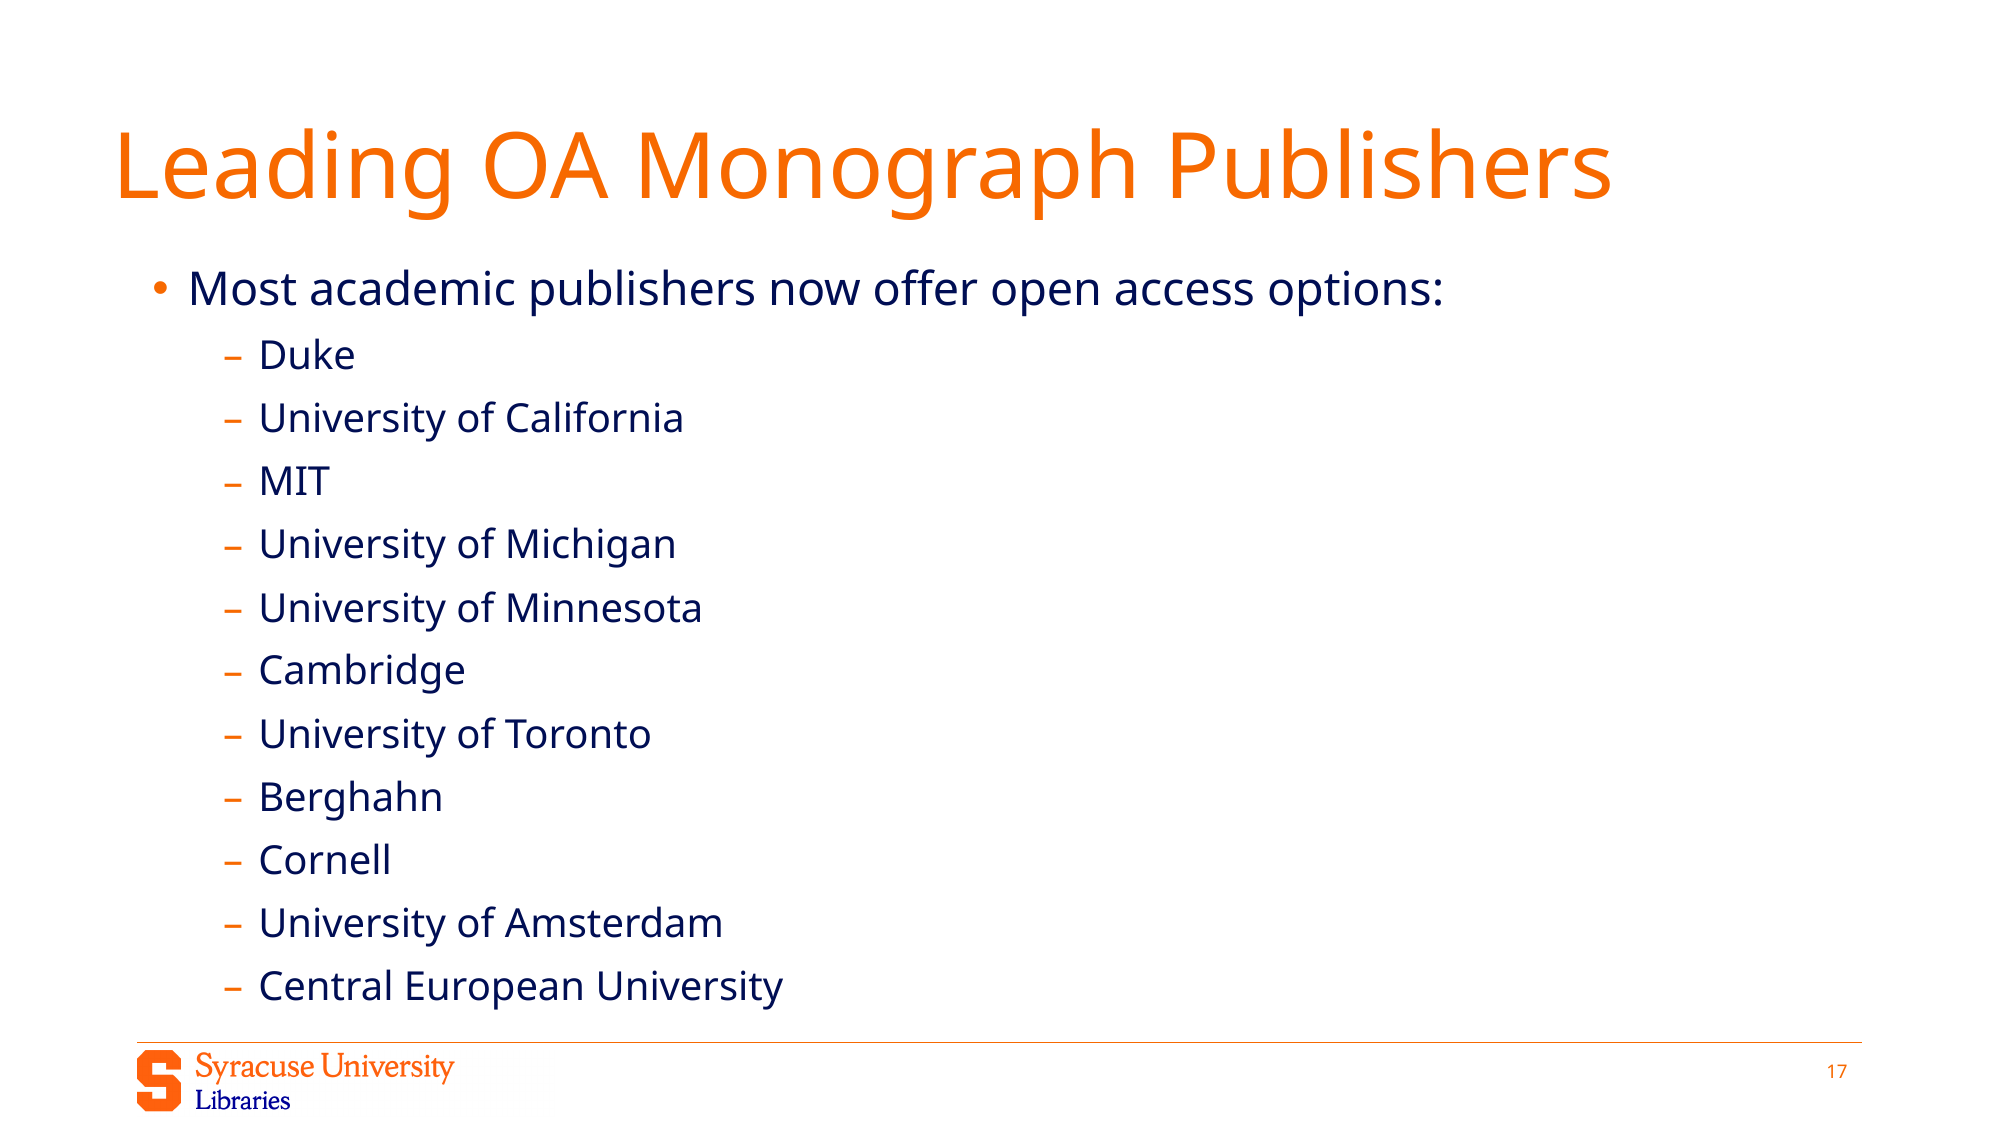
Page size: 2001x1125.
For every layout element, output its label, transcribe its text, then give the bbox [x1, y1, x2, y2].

picture [137, 1050, 555, 1117]
title Leading OA Monograph Publishers [97, 59, 1965, 278]
slide_number 17 [1412, 1042, 1863, 1103]
list Most academic publishers now offer open access options: Duke University of California MIT University of Michigan University of Minnesota Cambridge University of Toronto Berghahn Cornell University of Amsterdam Central European University [137, 257, 1863, 1026]
